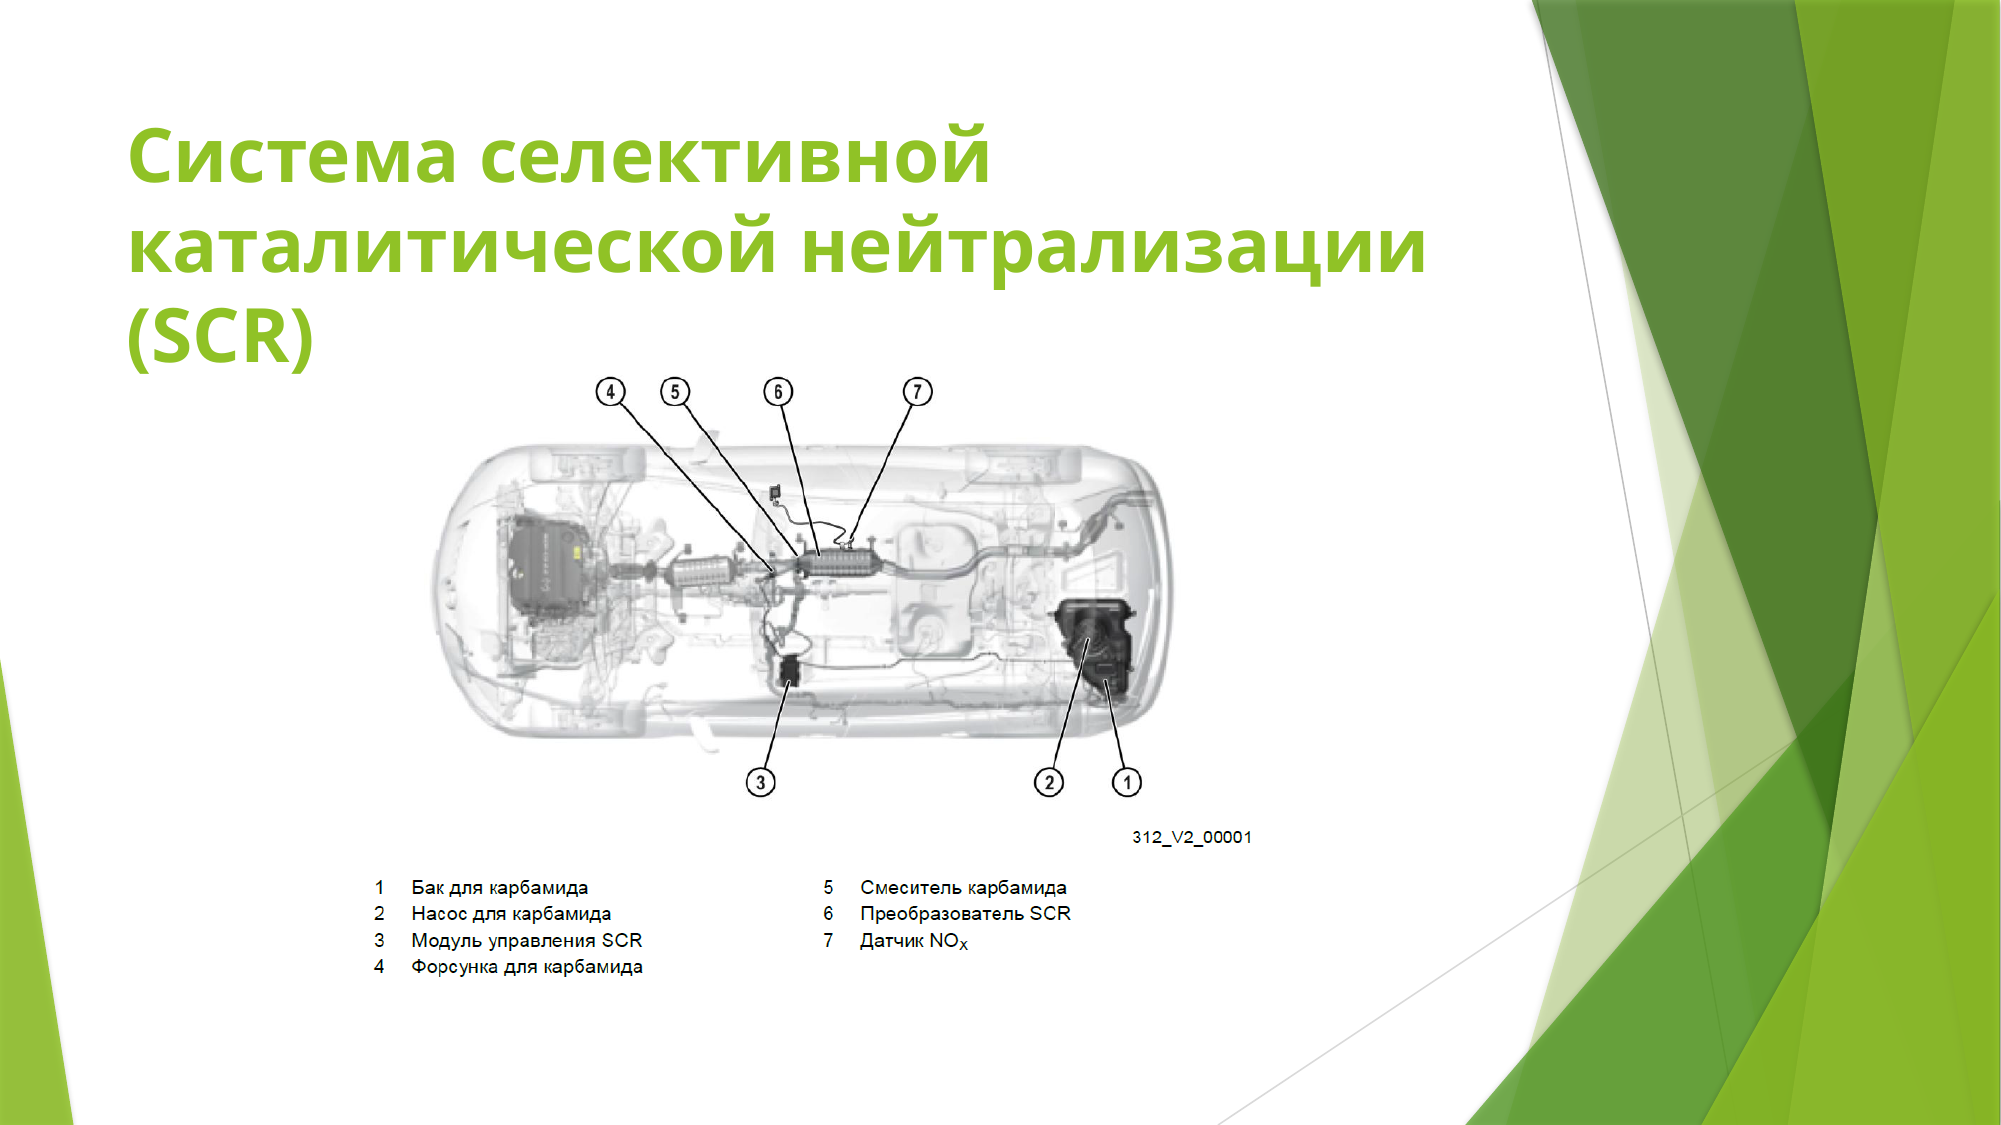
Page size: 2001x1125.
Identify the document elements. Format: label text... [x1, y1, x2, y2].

title Система селективной каталитической нейтрализации (SCR) [111, 99, 1522, 317]
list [355, 353, 1278, 992]
